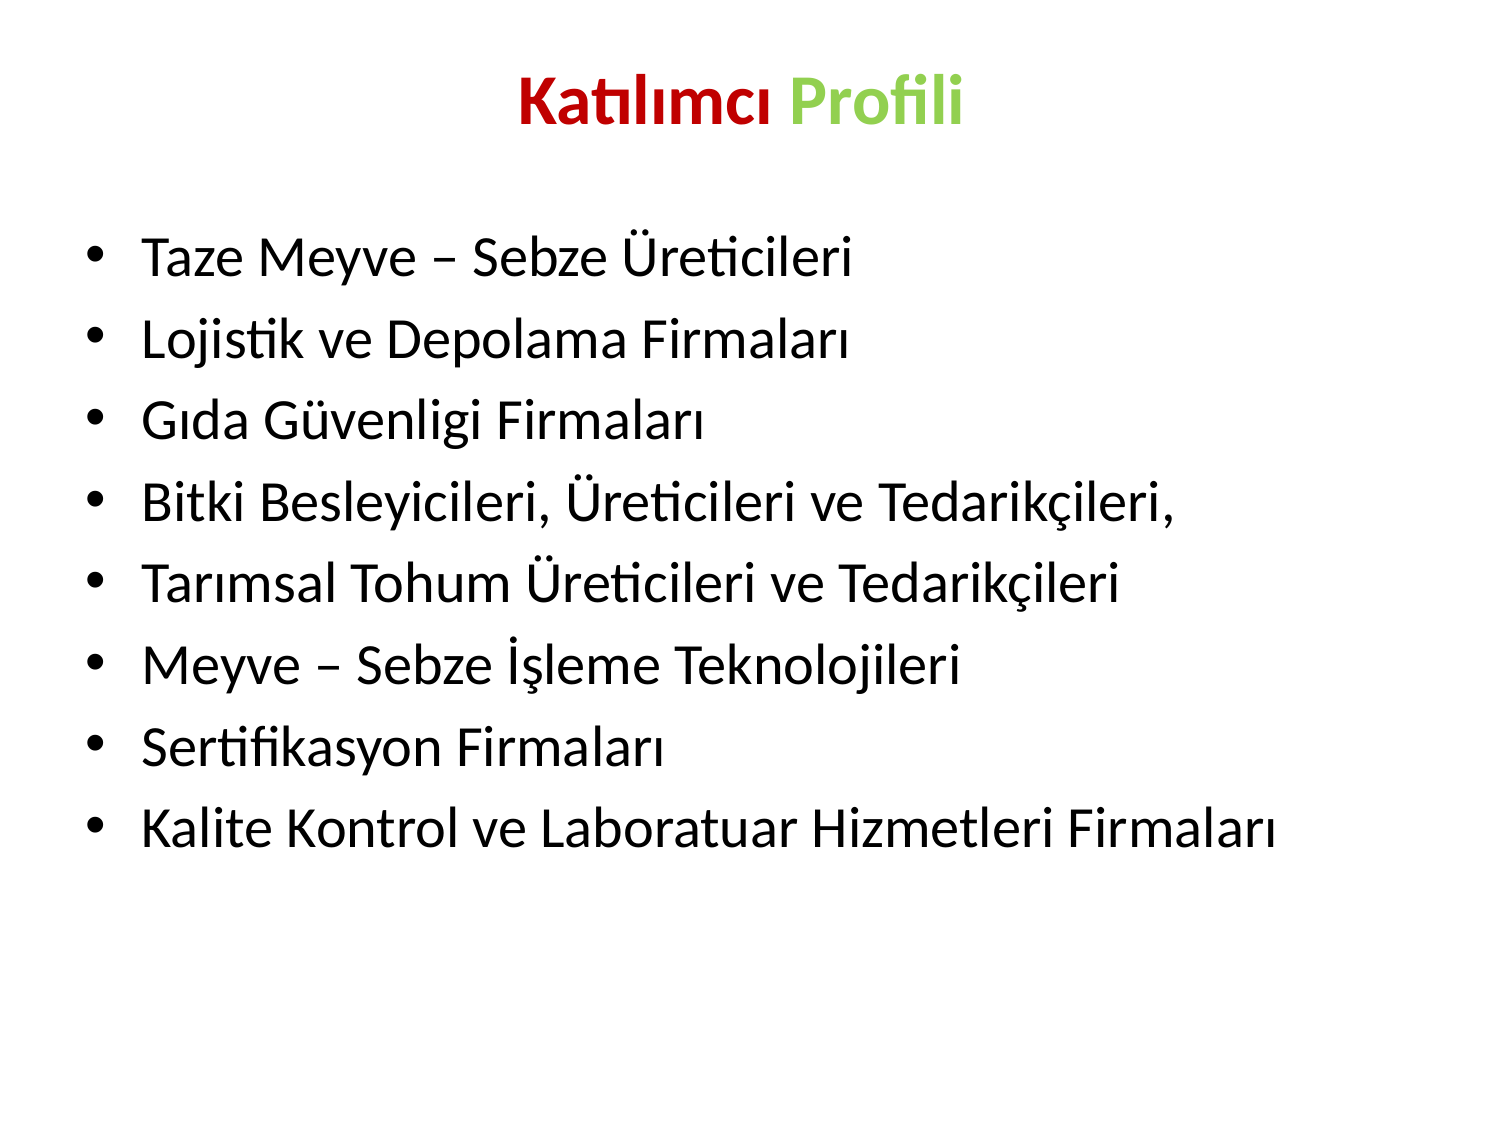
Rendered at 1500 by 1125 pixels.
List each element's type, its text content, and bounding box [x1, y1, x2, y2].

list Taze Meyve – Sebze Üreticileri Lojistik ve Depolama Firmaları Gıda Güvenligi Firmaları Bitki Besleyicileri, Üreticileri ve Tedarikçileri, Tarımsal Tohum Üreticileri ve Tedarikçileri Meyve – Sebze İşleme Teknolojileri Sertifikasyon Firmaları Kalite Kontrol ve Laboratuar Hizmetleri Firmaları [70, 210, 1421, 1125]
title Katılımcı Profili [75, 45, 1425, 233]
